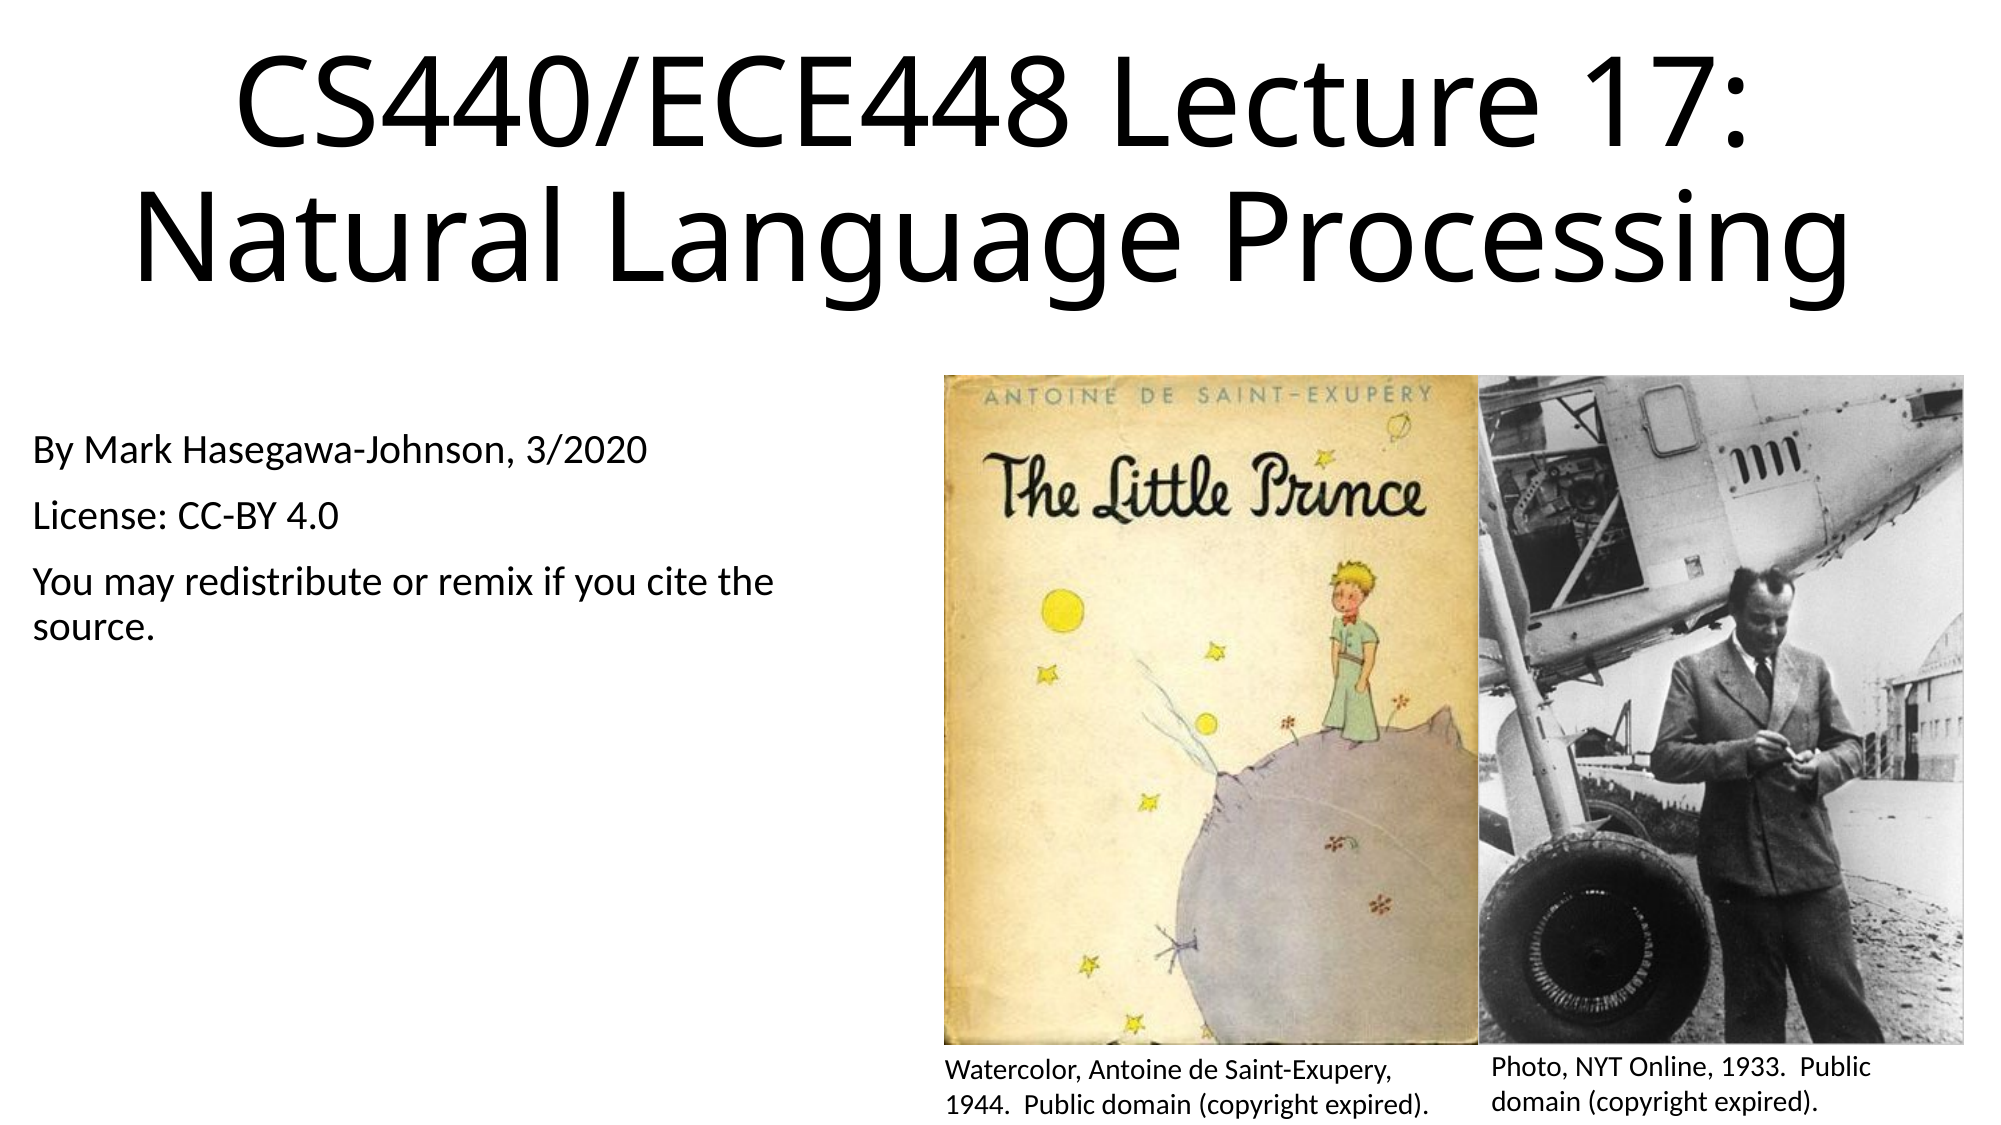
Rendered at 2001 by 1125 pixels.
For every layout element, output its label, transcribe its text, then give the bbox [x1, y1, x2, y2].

subtitle By Mark Hasegawa-Johnson, 3/2020 License: CC-BY 4.0 You may redistribute or remix if you cite the source. [17, 420, 792, 710]
text_box Watercolor, Antoine de Saint-Exupery, 1944. Public domain (copyright expired). [930, 1043, 1476, 1125]
text_box Photo, NYT Online, 1933. Public domain (copyright expired). [1476, 1045, 1961, 1125]
title CS440/ECE448 Lecture 17: Natural Language Processing [17, 3, 1969, 316]
picture [944, 375, 1964, 1045]
